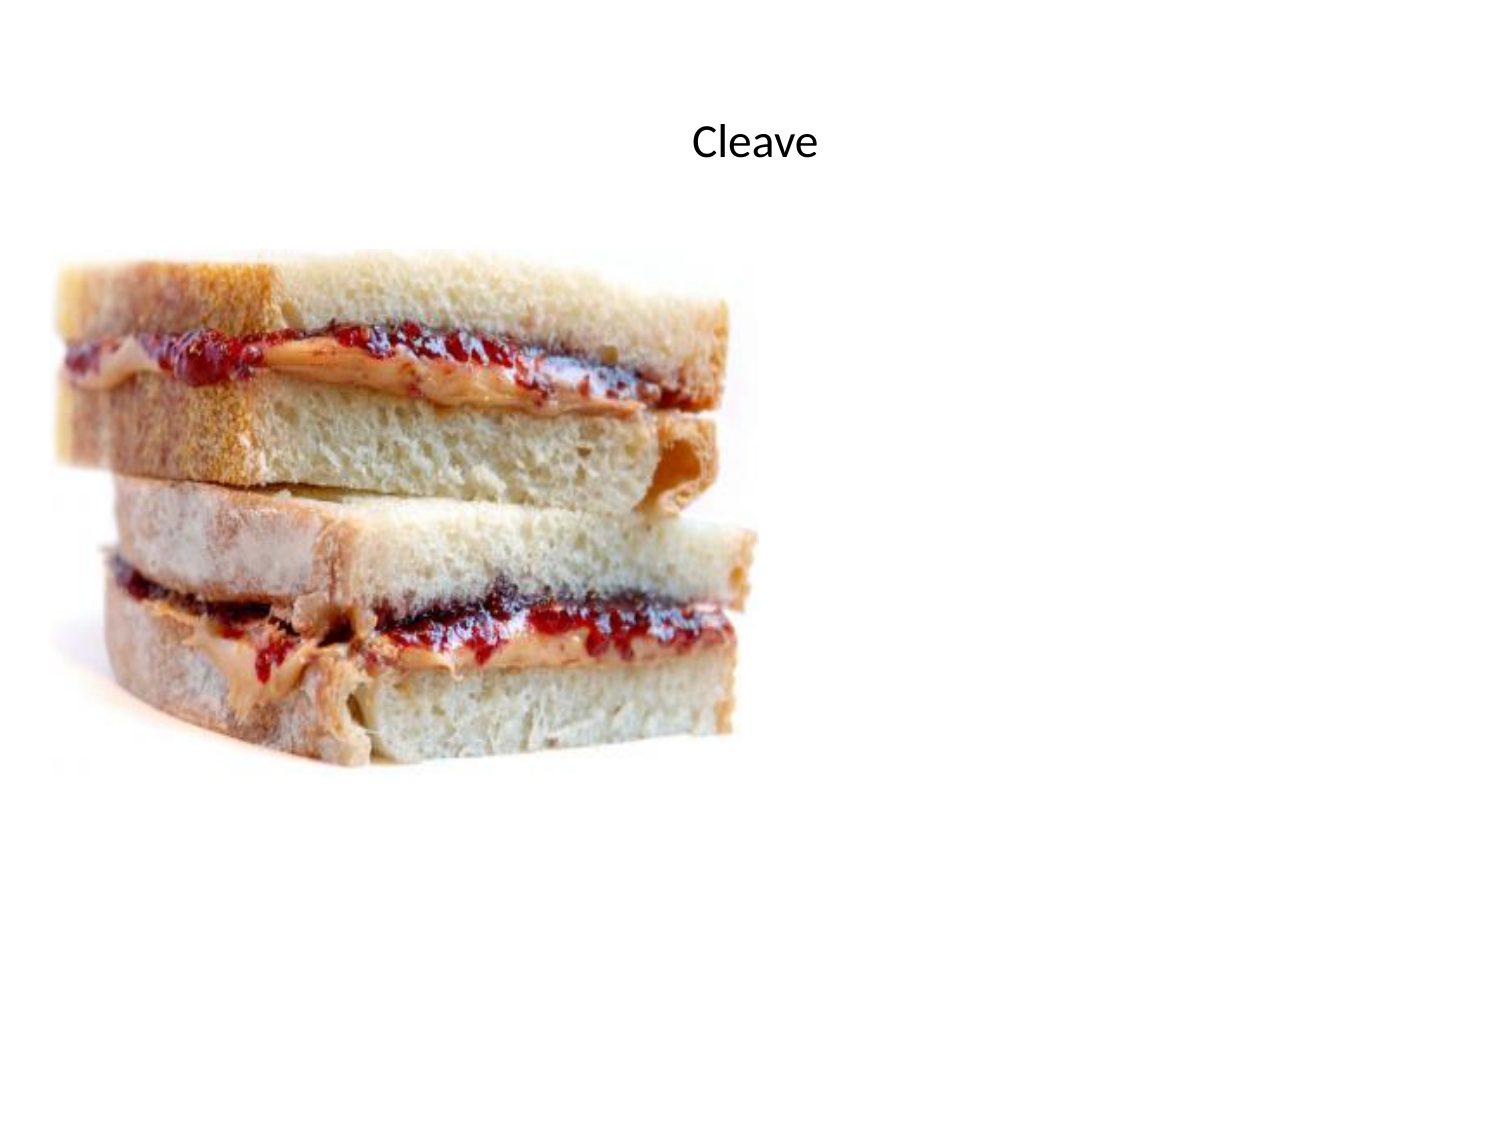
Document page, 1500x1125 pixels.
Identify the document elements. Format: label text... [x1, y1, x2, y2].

picture [49, 249, 759, 776]
list To stick together closely [75, 262, 1425, 1005]
title Cleave [75, 45, 1425, 233]
